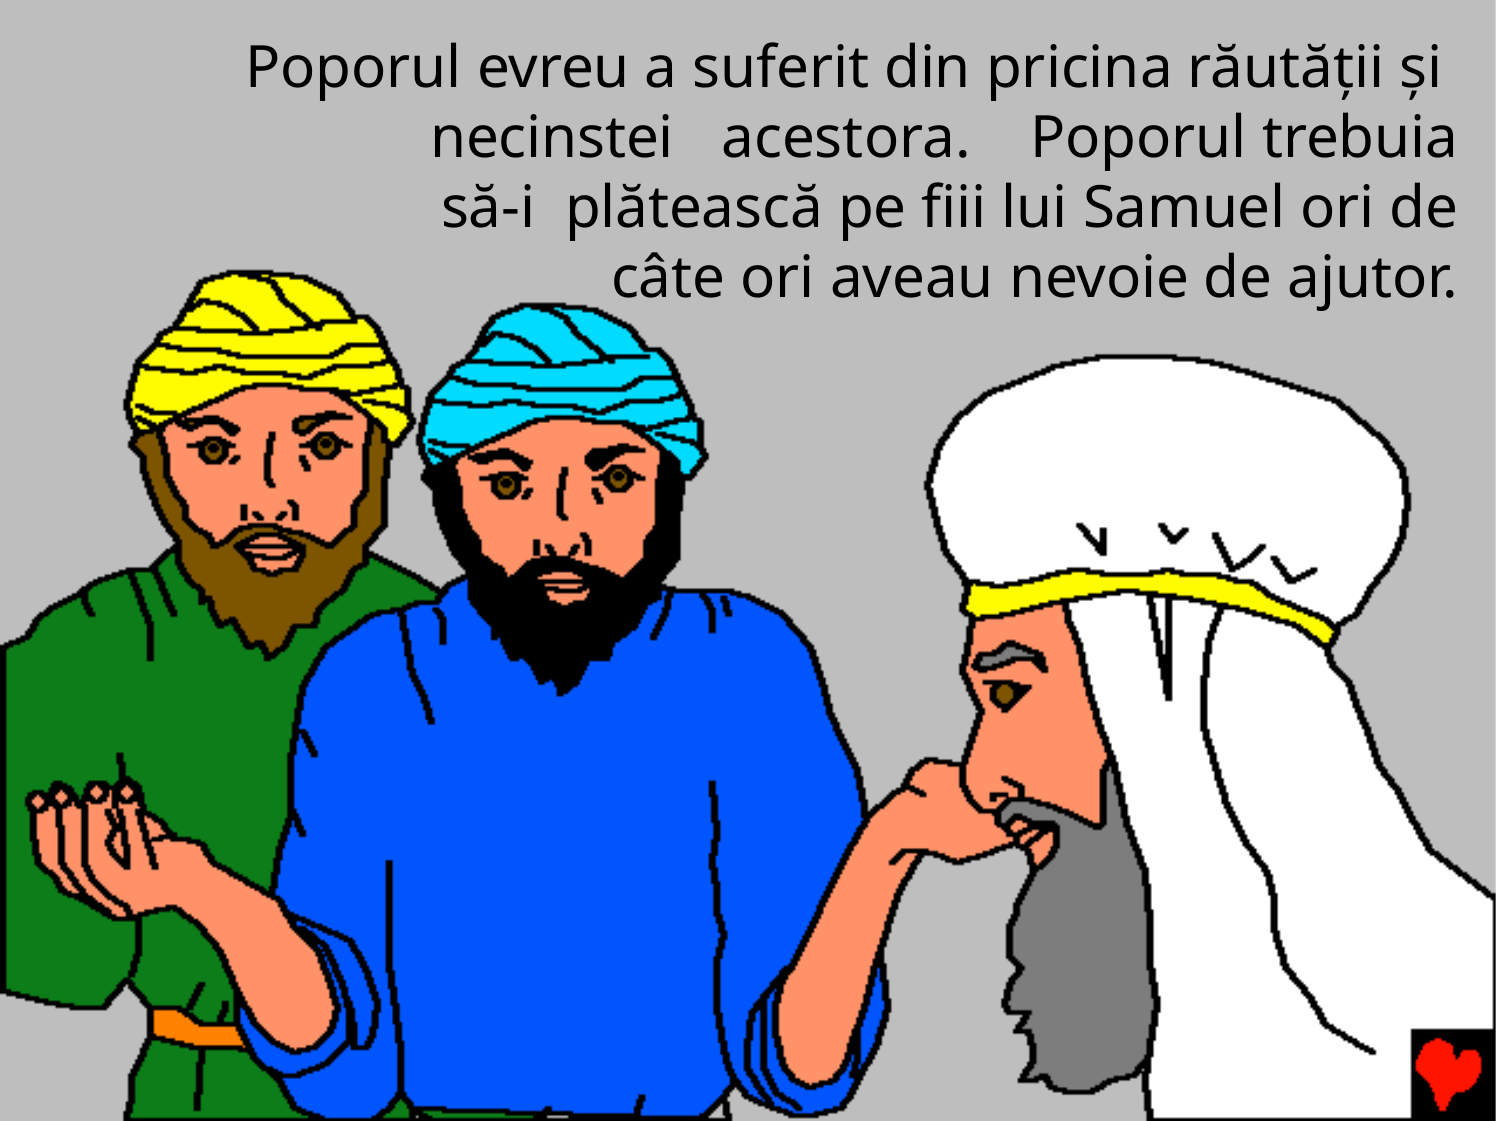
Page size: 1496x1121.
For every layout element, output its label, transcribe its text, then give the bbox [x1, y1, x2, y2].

text_box Poporul evreu a suferit din pricina răutăţii şi necinstei acestora. Poporul trebuia să-i plătească pe fiii lui Samuel ori de câte ori aveau nevoie de ajutor. [231, 28, 1459, 309]
text_box [0, 0, 1496, 1121]
